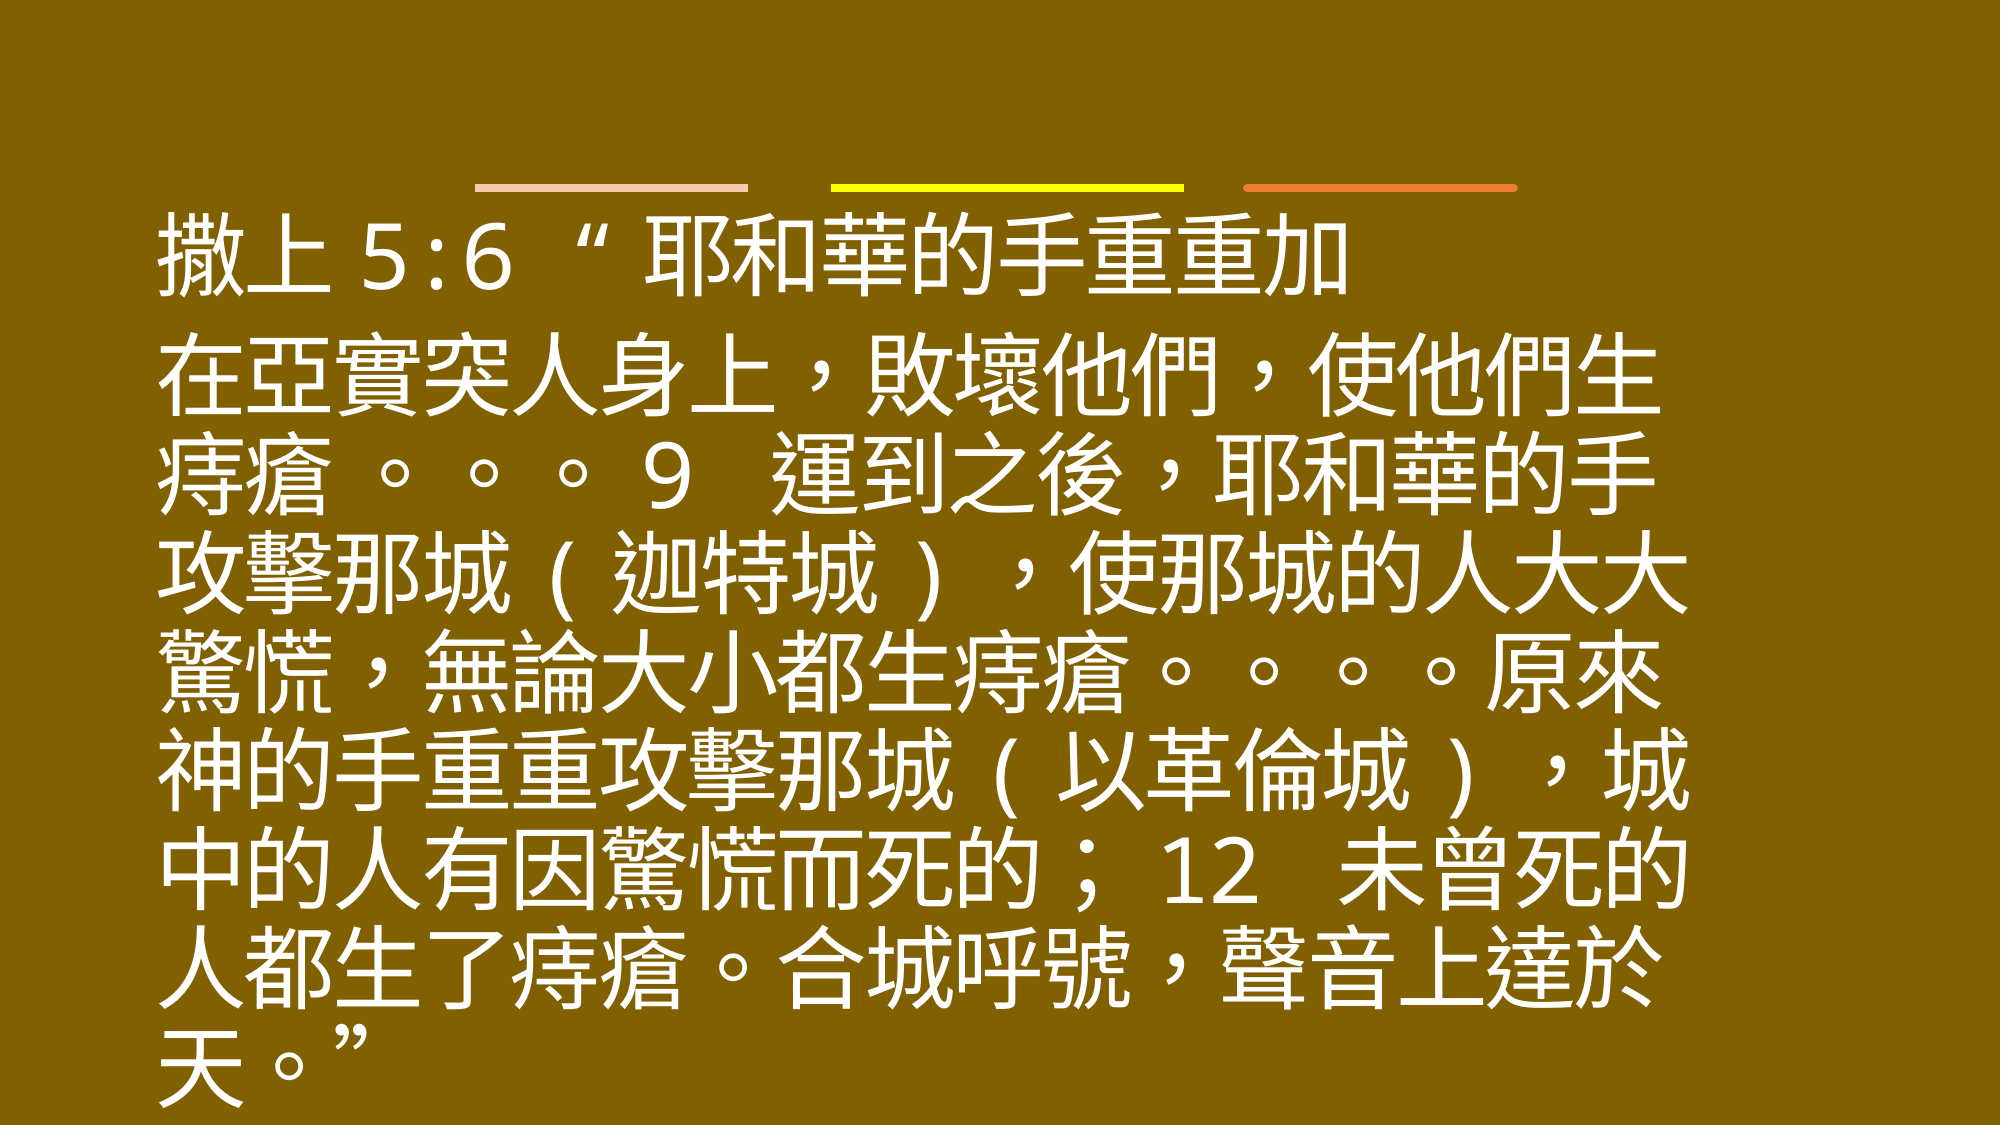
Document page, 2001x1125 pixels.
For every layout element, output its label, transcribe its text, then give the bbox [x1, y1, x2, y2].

text_box [488, 219, 1491, 383]
subtitle 撒上5:6 “耶和華的手重重加 在亞實突人身上，敗壞他們，使他們生痔瘡 。。。9 運到之後，耶和華的手攻擊那城(迦特城)，使那城的人大大驚慌，無論大小都生痔瘡。。。。原來神的手重重攻擊那城(以革倫城)，城中的人有因驚慌而死的；12 未曾死的人都生了痔瘡。合城呼號，聲音上達於天。” [140, 202, 1731, 1125]
